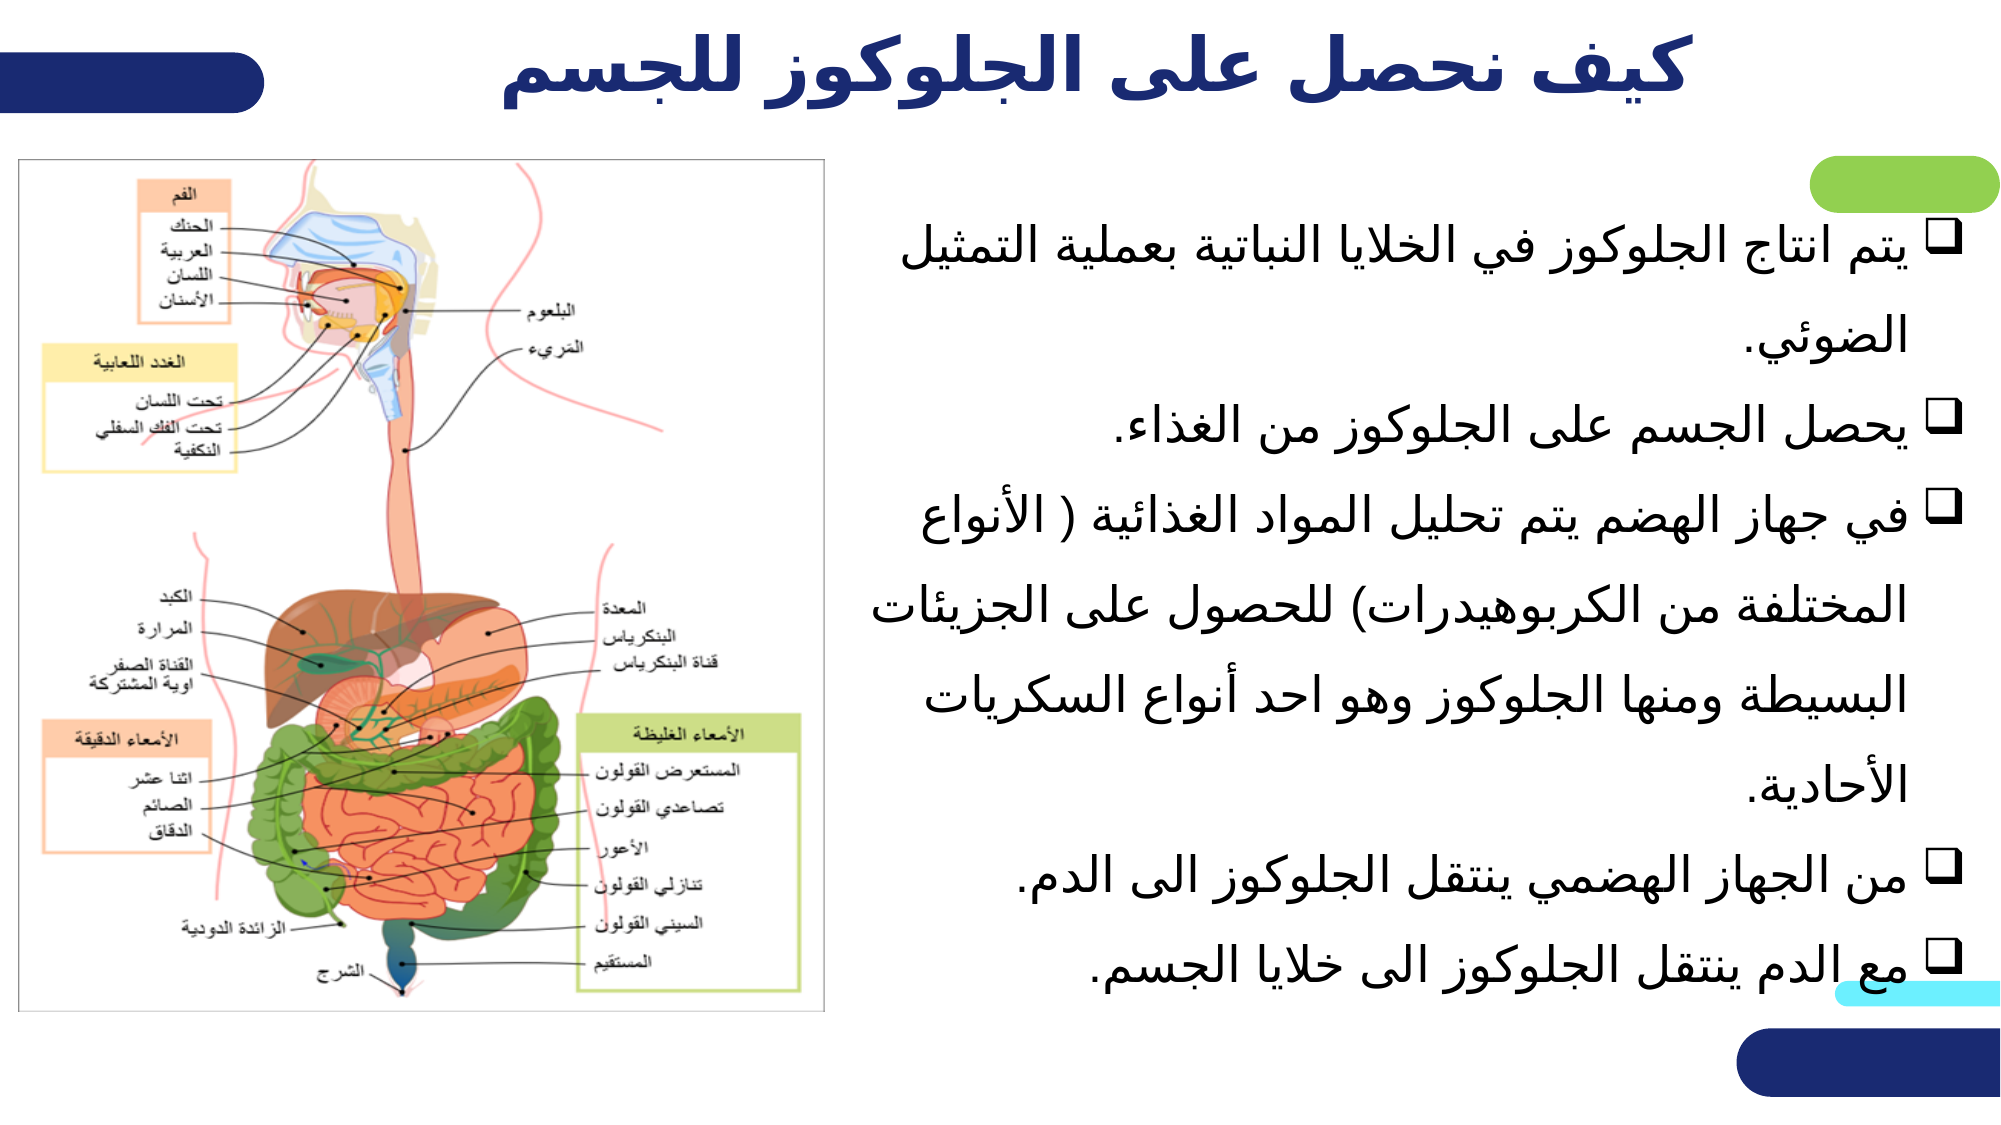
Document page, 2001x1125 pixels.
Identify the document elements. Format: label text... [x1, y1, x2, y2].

picture [18, 159, 826, 1012]
title كيف نحصل على الجلوكوز للجسم [255, 8, 1937, 114]
text_box يتم انتاج الجلوكوز في الخلايا النباتية بعملية التمثيل الضوئي. يحصل الجسم على الجلوكوز من الغذاء. في جهاز الهضم يتم تحليل المواد الغذائية ( الأنواع المختلفة من الكربوهيدرات) للحصول على الجزيئات البسيطة ومنها الجلوكوز وهو احد أنواع السكريات الأحادية. من الجهاز الهضمي ينتقل الجلوكوز الى الدم. مع الدم ينتقل الجلوكوز الى خلايا الجسم. [842, 174, 1982, 1000]
